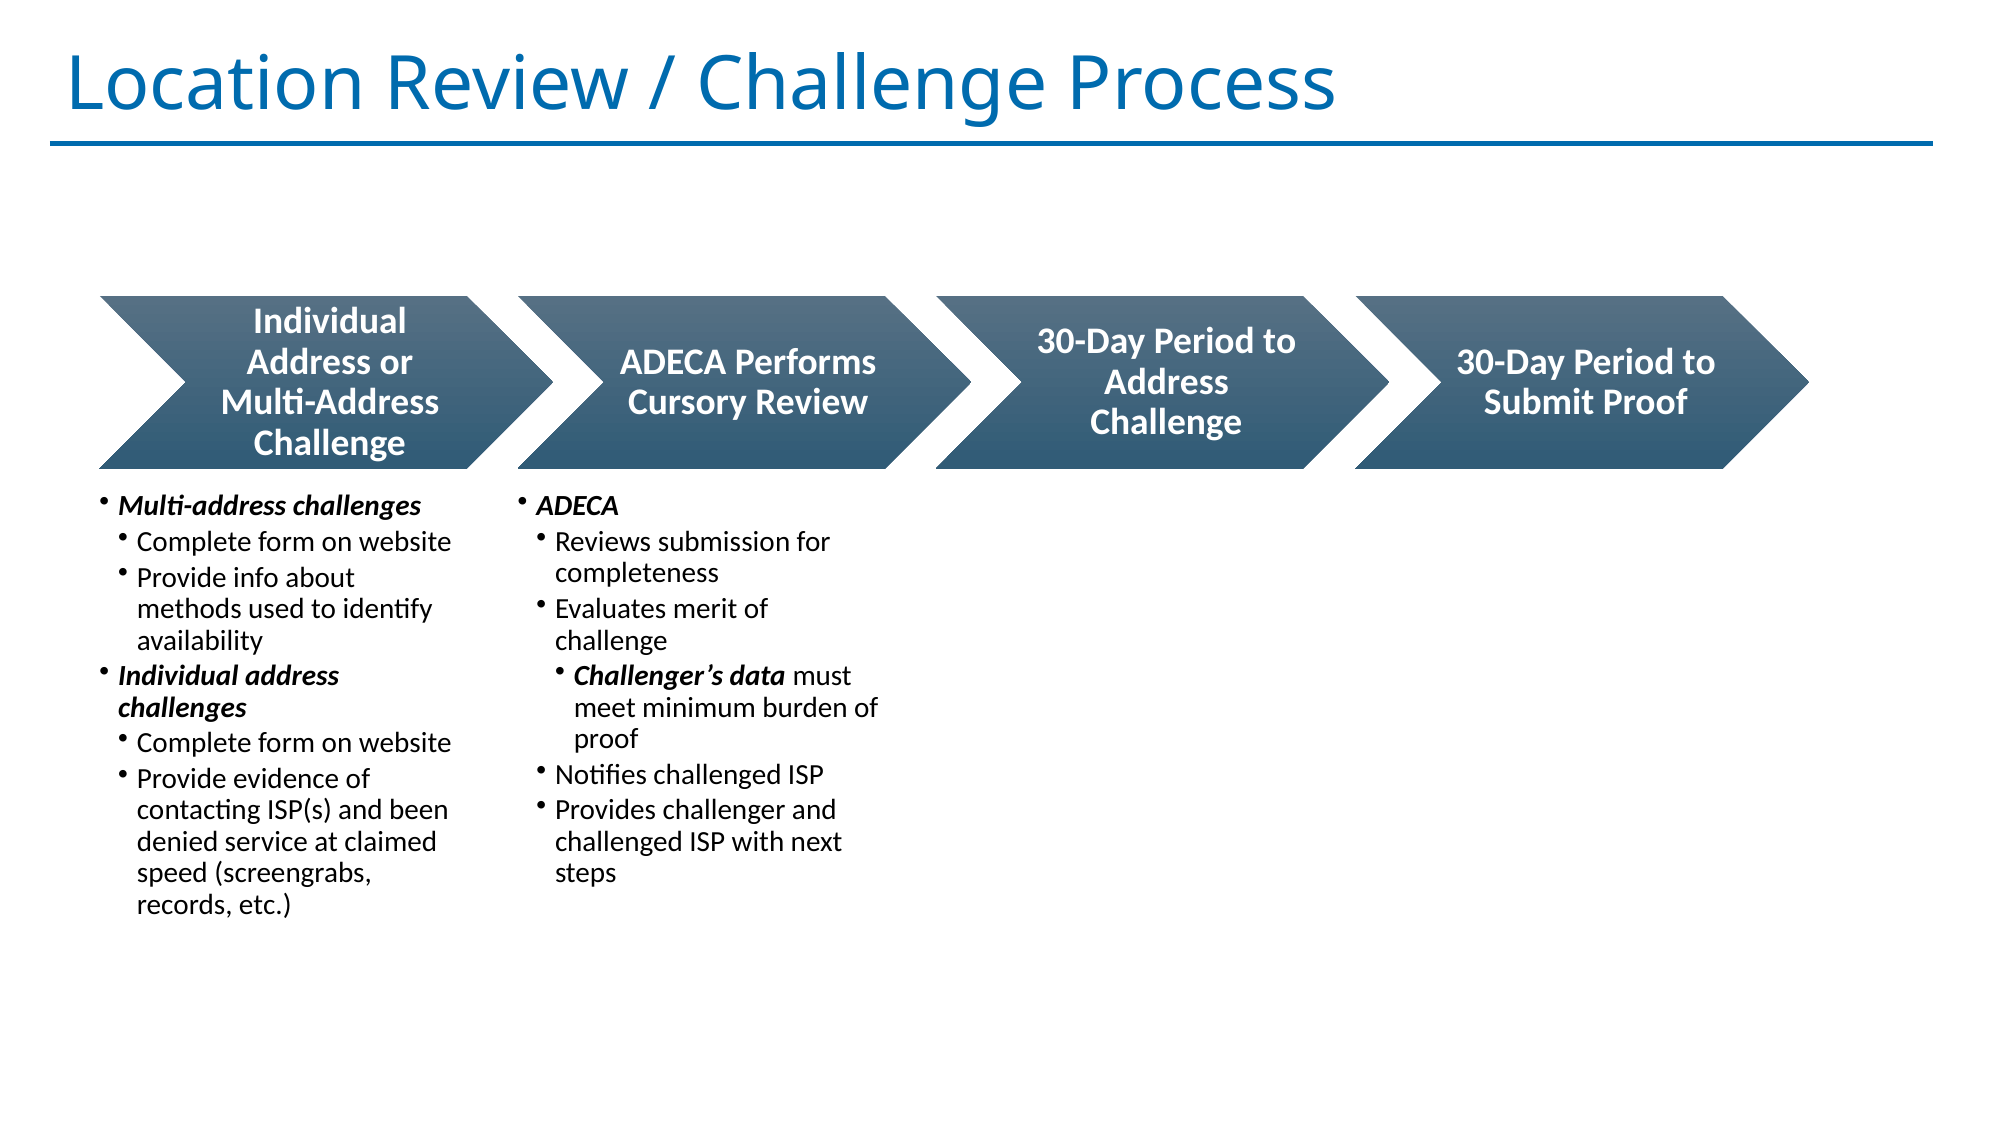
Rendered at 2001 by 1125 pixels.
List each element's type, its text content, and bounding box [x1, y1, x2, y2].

title Location Review / Challenge Process [49, 37, 1775, 255]
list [97, 252, 1809, 986]
